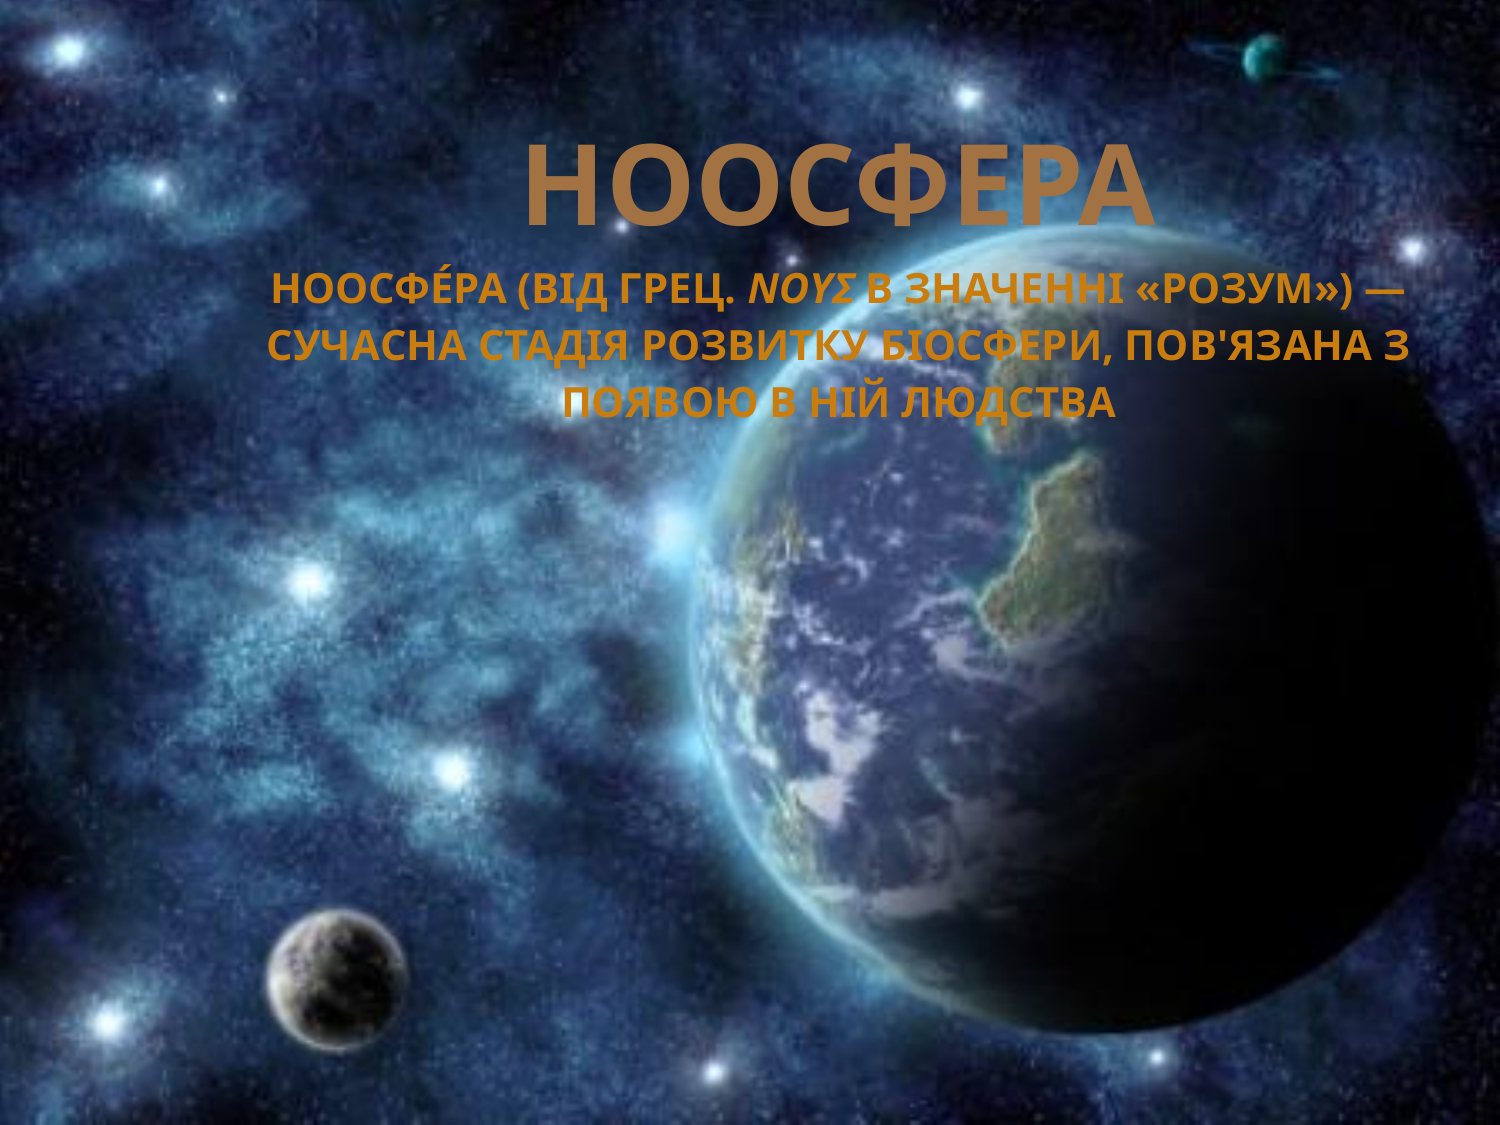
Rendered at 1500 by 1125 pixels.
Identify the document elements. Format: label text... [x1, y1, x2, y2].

picture [0, 0, 1500, 1125]
title Ноосфера Ноосфе́ра (від грец. νους в значенні «розум») — сучасна стадія розвитку біосфери, пов'язана з появою в ній людства [177, 31, 1500, 504]
